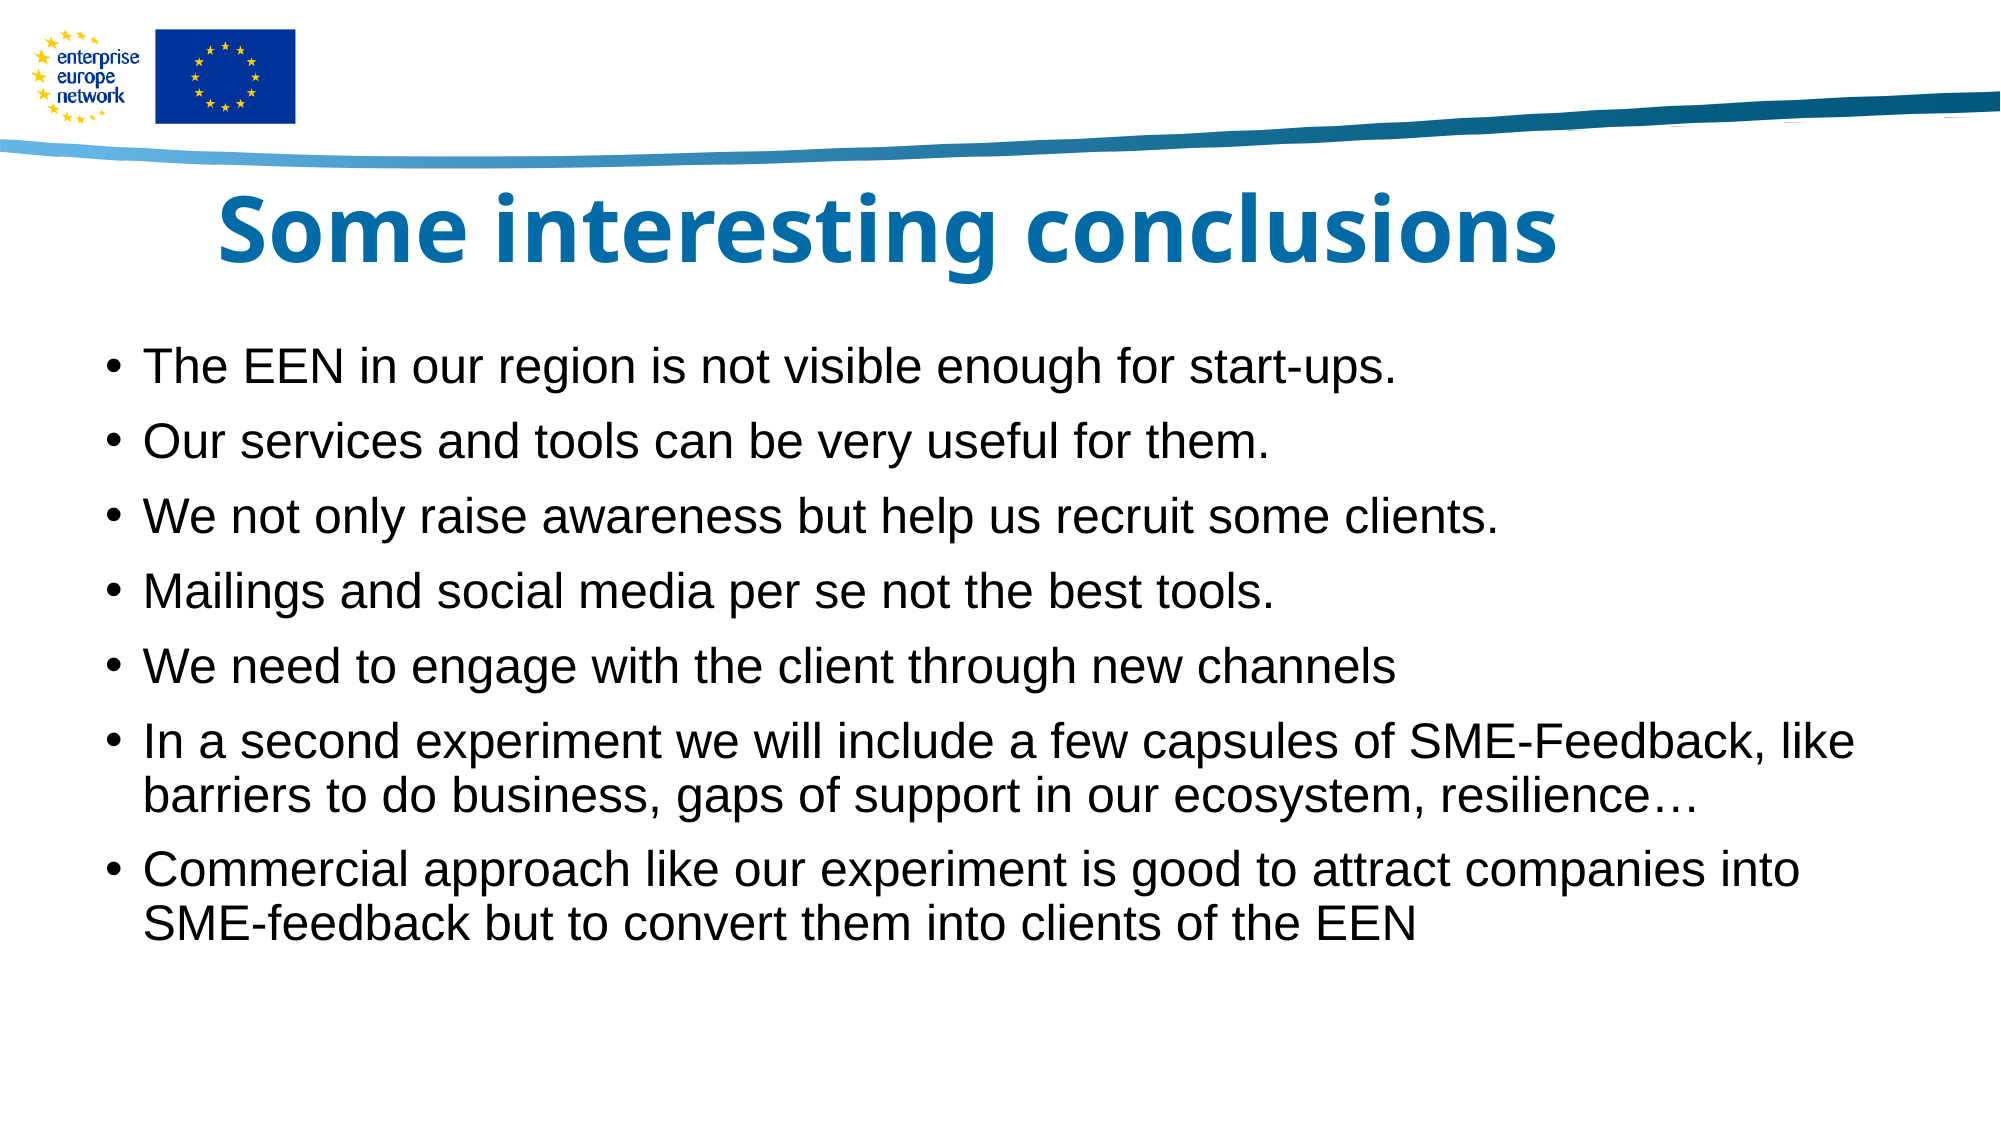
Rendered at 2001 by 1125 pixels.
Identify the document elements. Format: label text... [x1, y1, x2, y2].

title Some interesting conclusions [217, 154, 2000, 312]
list The EEN in our region is not visible enough for start-ups. Our services and tools can be very useful for them. We not only raise awareness but help us recruit some clients. Mailings and social media per se not the best tools. We need to engage with the client through new channels In a second experiment we will include a few capsules of SME-Feedback, like barriers to do business, gaps of support in our ecosystem, resilience… Commercial approach like our experiment is good to attract companies into SME-feedback but to convert them into clients of the EEN [99, 333, 1901, 1032]
picture [0, 0, 2000, 169]
